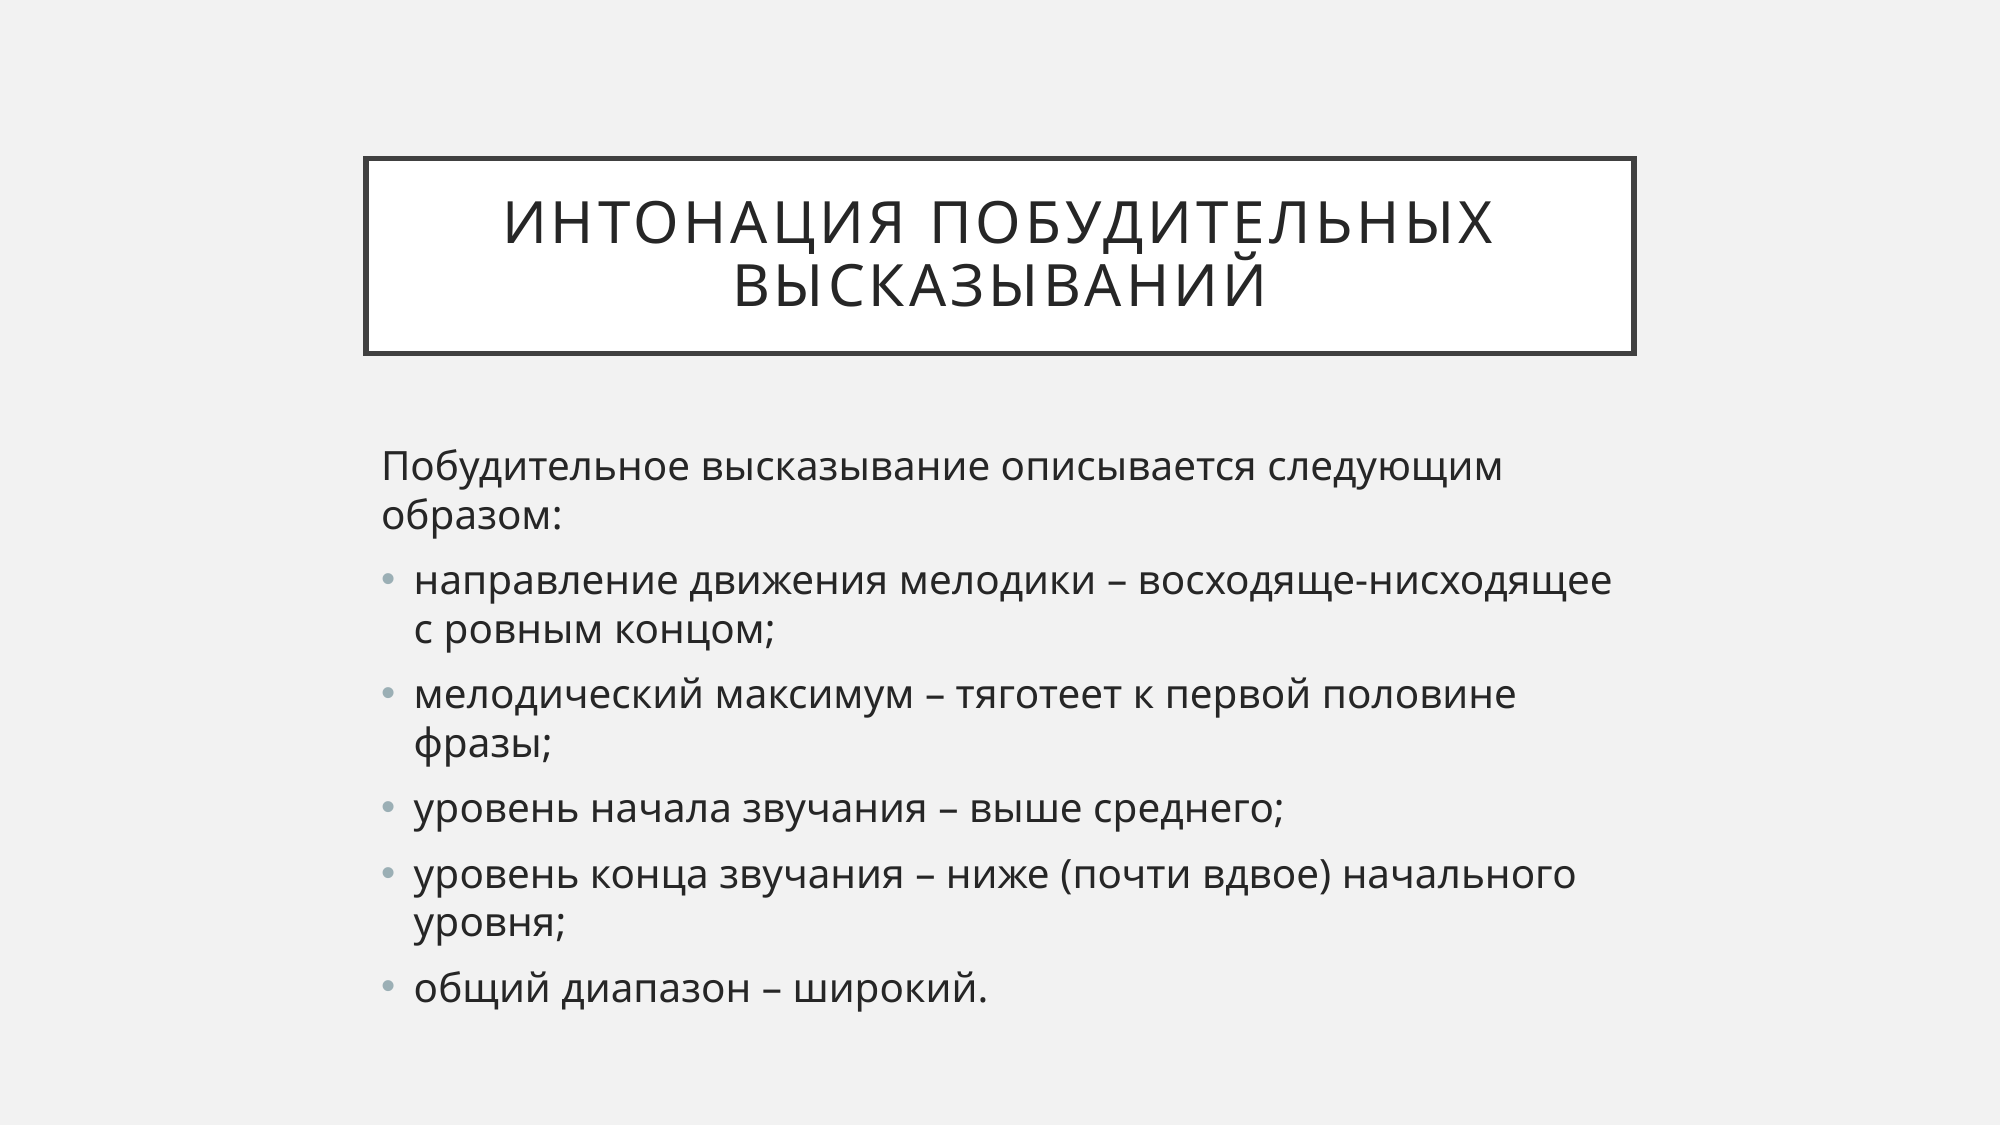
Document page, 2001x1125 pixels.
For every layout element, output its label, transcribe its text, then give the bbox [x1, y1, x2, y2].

title Интонация побудительных высказываний [363, 156, 1637, 356]
list Побудительное высказывание описывается следующим образом: направление движения мелодики – восходяще-нисходящее с ровным концом; мелодический максимум – тяготеет к первой половине фразы; уровень начала звучания – выше среднего; уровень конца звучания – ниже (почти вдвое) начального уровня; общий диапазон – широкий. [366, 432, 1634, 1024]
